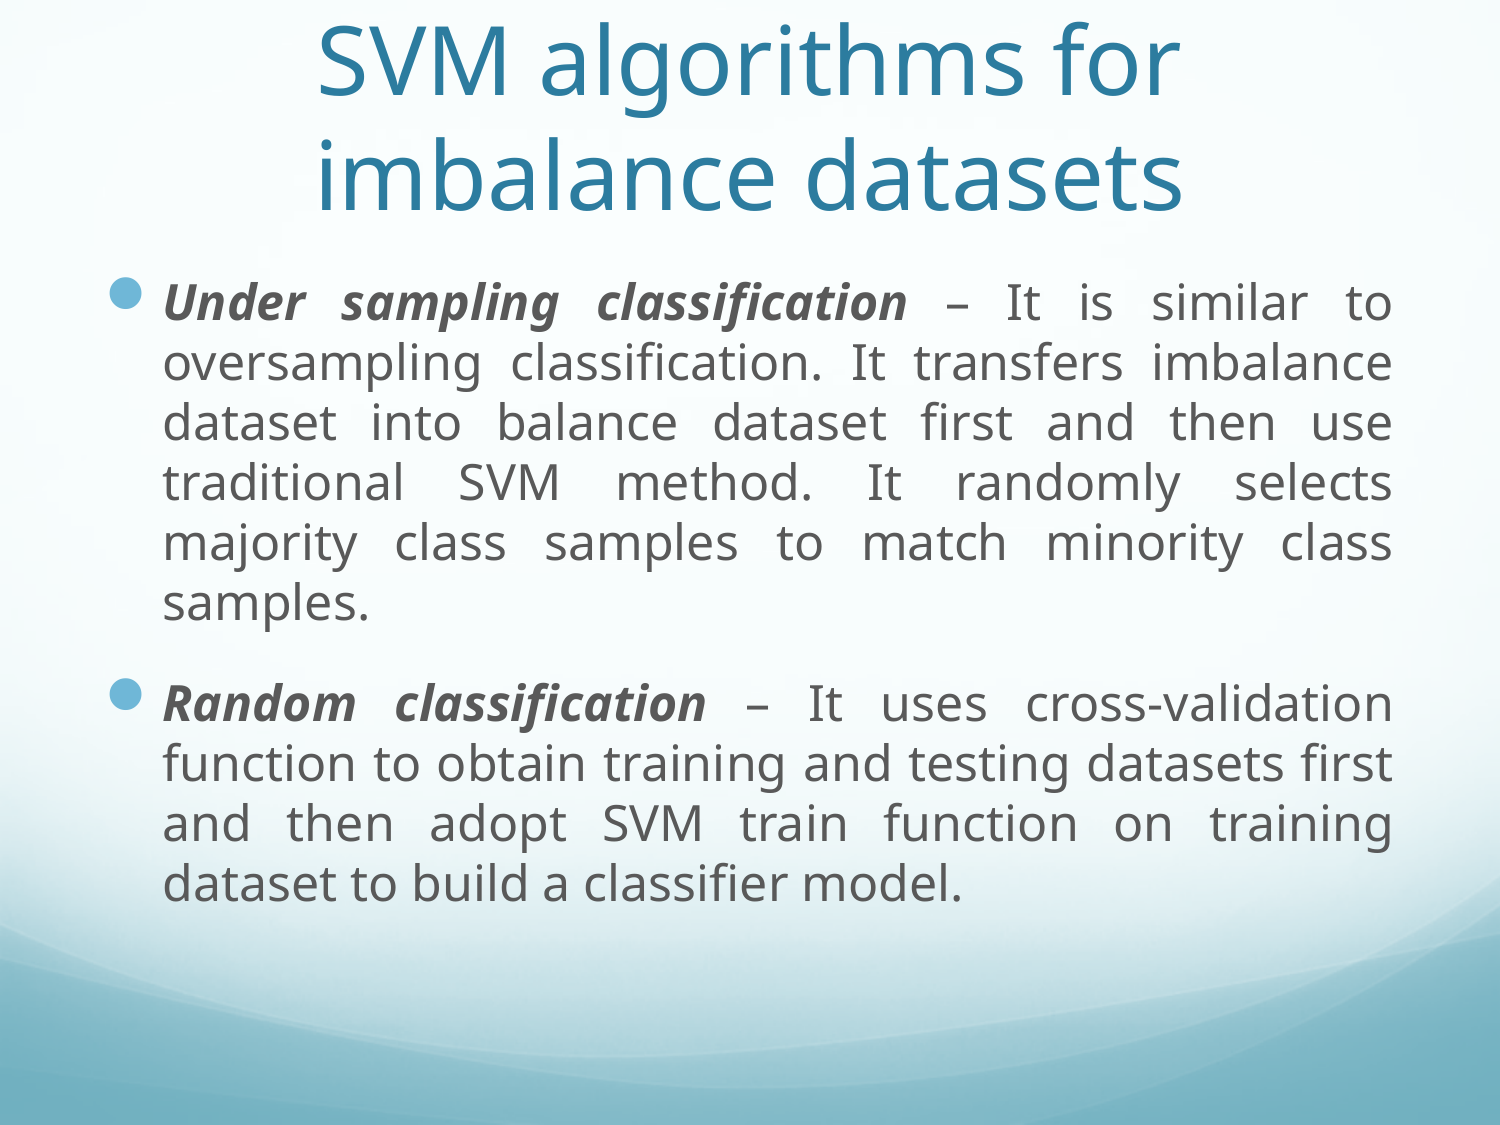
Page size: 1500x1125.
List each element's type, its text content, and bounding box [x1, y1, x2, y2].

list Under sampling classification – It is similar to oversampling classification. It transfers imbalance dataset into balance dataset first and then use traditional SVM method. It randomly selects majority class samples to match minority class samples. Random classification – It uses cross-validation function to obtain training and testing datasets first and then adopt SVM train function on training dataset to build a classifier model. [90, 262, 1410, 975]
title SVM algorithms for imbalance datasets [90, 17, 1410, 237]
